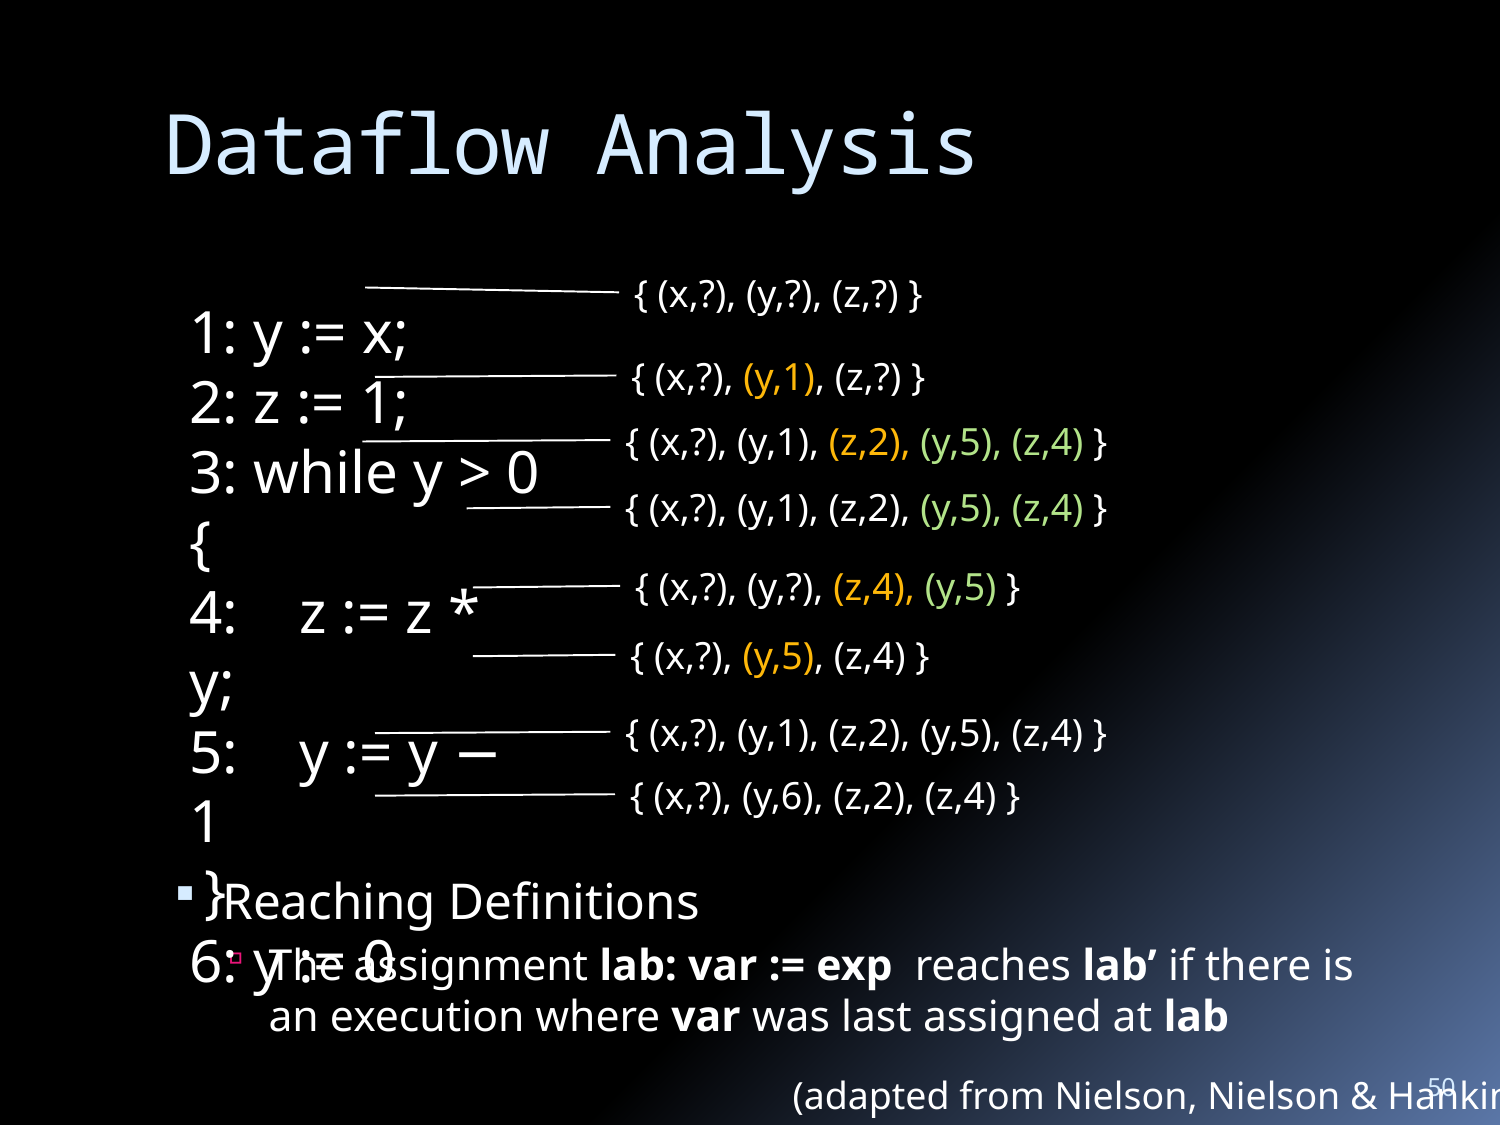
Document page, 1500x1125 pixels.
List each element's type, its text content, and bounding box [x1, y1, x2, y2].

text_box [472, 624, 941, 686]
title Dataflow Analysis [150, 83, 1425, 234]
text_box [374, 345, 938, 402]
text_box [362, 409, 1114, 472]
text_box 1: y := x; 2: z := 1; 3: while y > 0 { 4: z := z * y; 5: y := y − 1 } 6: y := 0 [174, 287, 556, 1002]
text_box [466, 481, 1114, 539]
text_box [366, 547, 556, 835]
slide_number 50 [1412, 1052, 1488, 1113]
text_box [374, 701, 1114, 763]
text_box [374, 763, 1032, 826]
list Reaching Definitions The assignment lab: var := exp reaches lab’ if there is an execution where var was last assigned at lab [150, 862, 1425, 1050]
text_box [374, 261, 938, 324]
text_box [472, 555, 1037, 618]
text_box (adapted from Nielson, Nielson & Hankin) [777, 1064, 1500, 1125]
